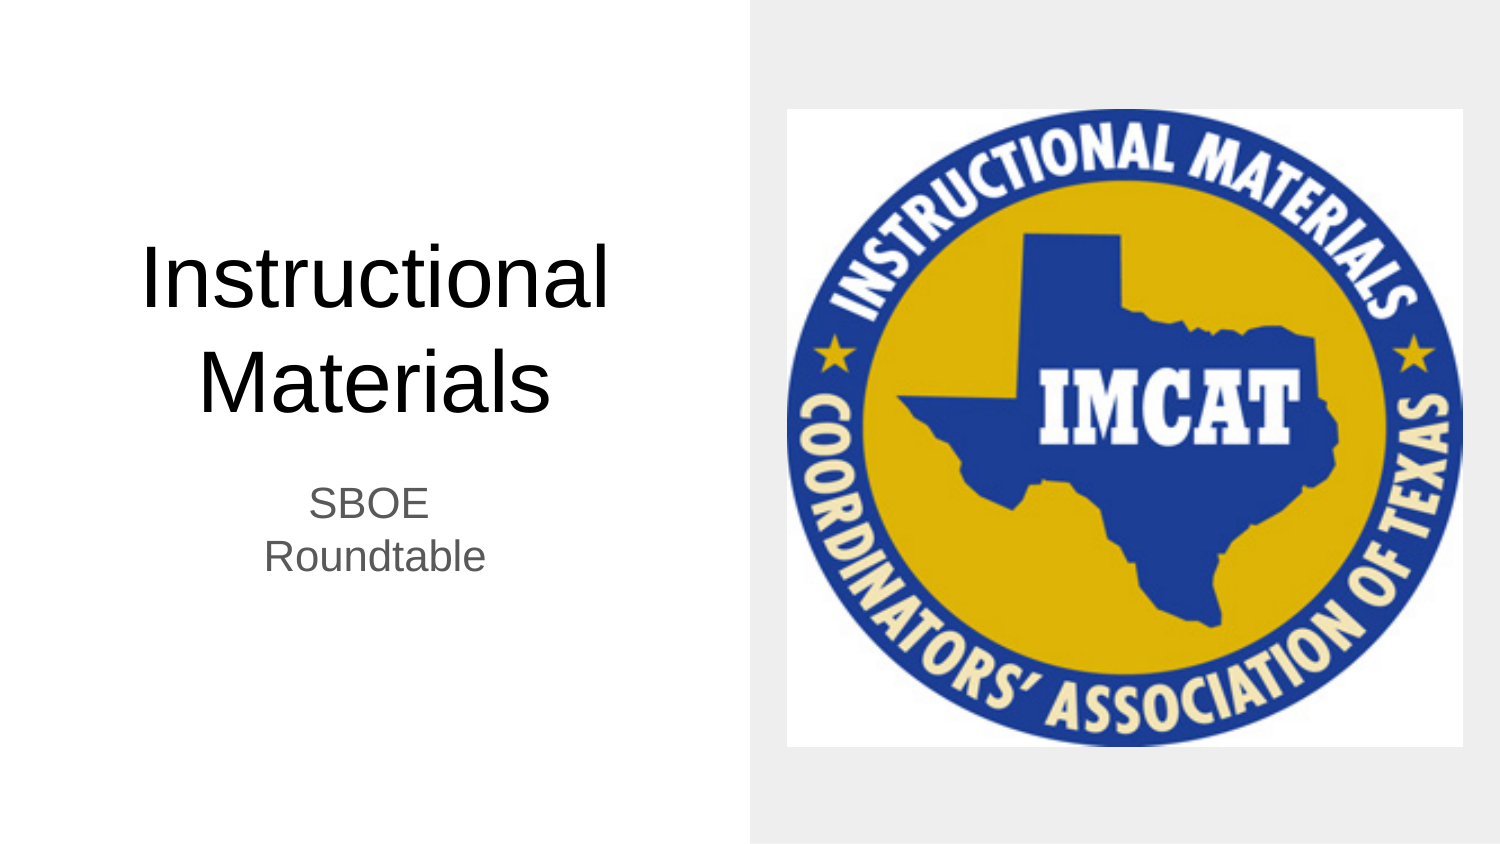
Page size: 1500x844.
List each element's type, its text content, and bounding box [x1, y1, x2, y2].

picture [787, 109, 1463, 748]
subtitle SBOE Roundtable [43, 459, 708, 663]
title Instructional Materials [43, 202, 708, 446]
